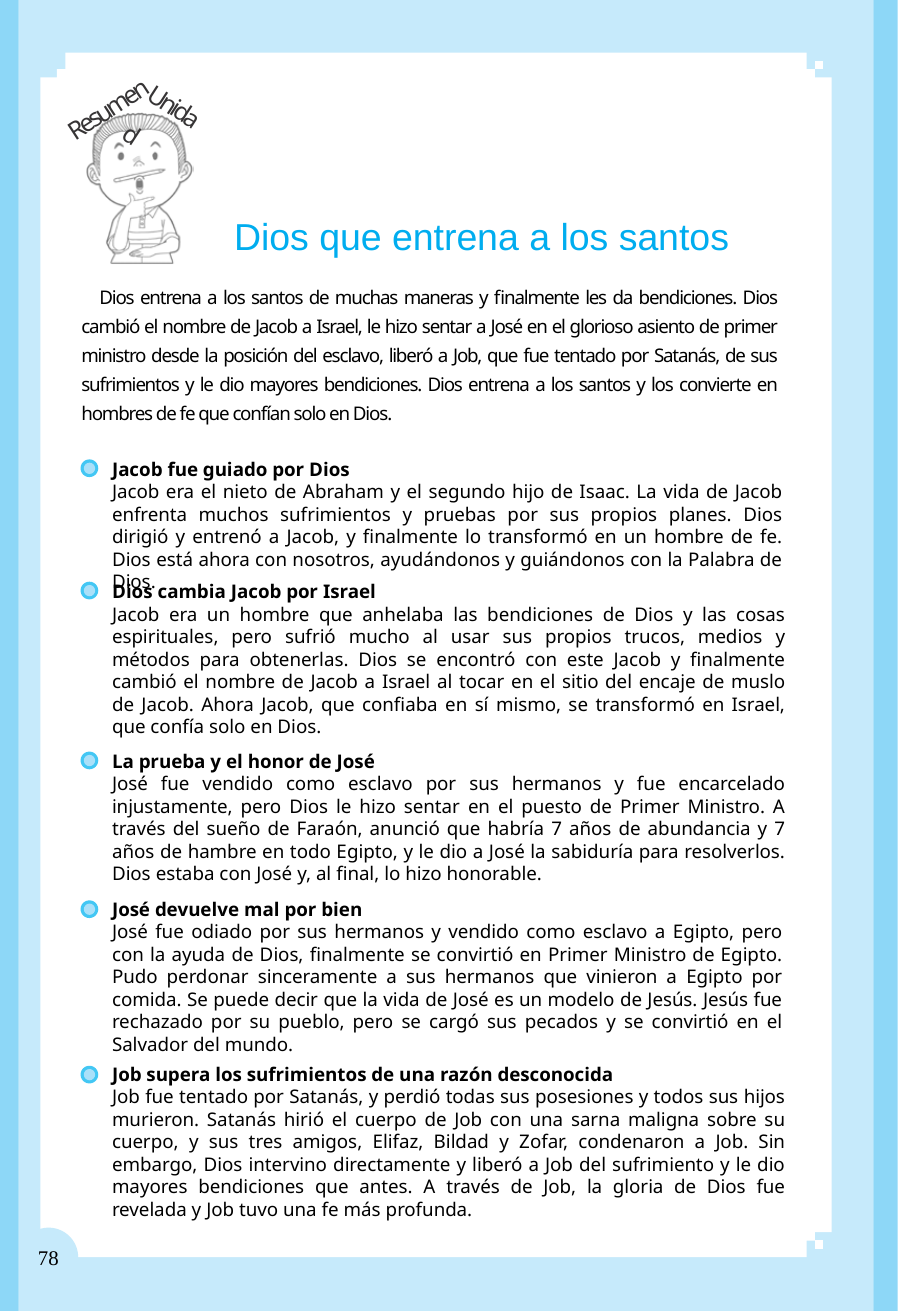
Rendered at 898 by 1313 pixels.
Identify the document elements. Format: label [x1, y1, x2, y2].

text_box [0, 0, 898, 1312]
